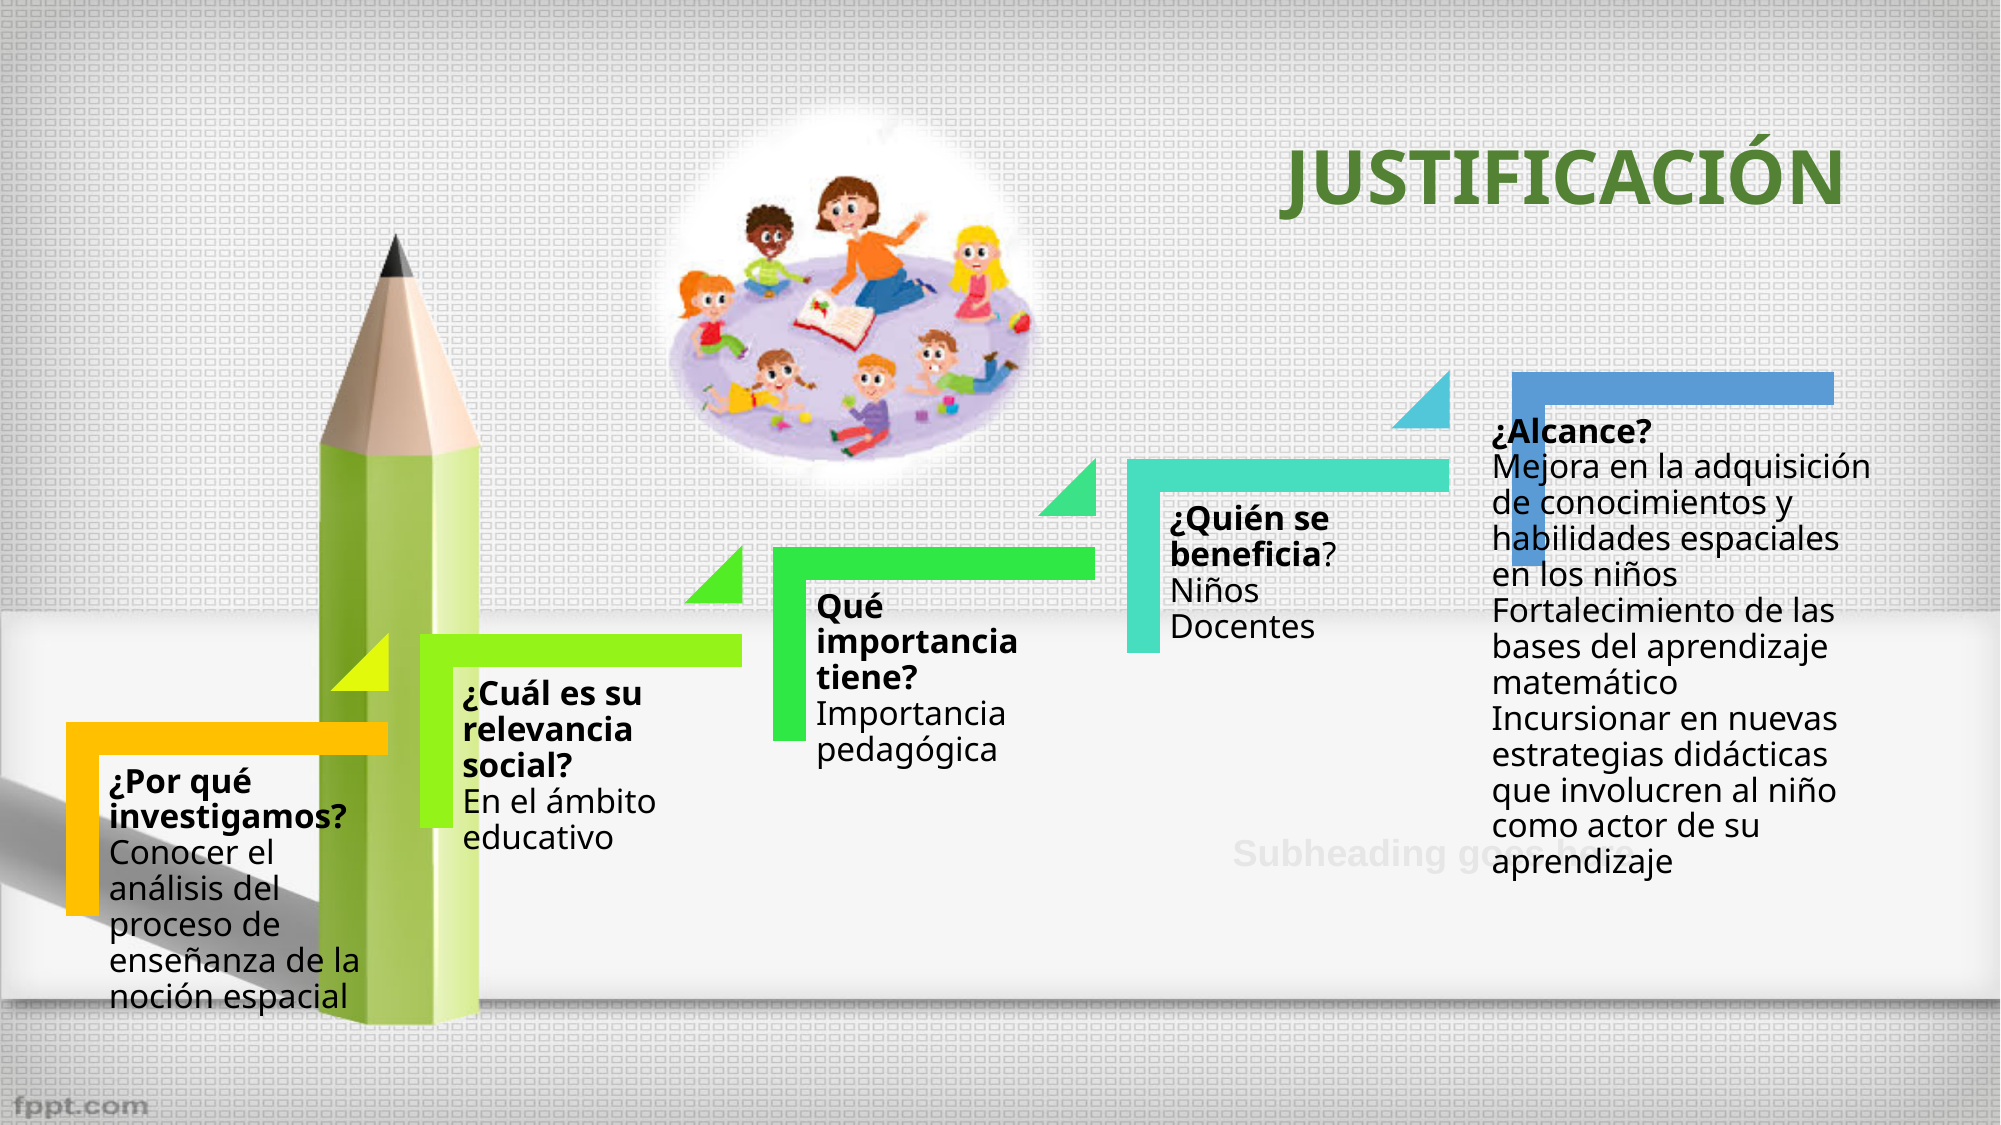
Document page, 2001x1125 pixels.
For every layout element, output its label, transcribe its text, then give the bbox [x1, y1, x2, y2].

title JUSTIFICACIÓN [137, 71, 1863, 255]
picture [0, 0, 2001, 1125]
picture [634, 85, 1060, 511]
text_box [66, 255, 1898, 1125]
